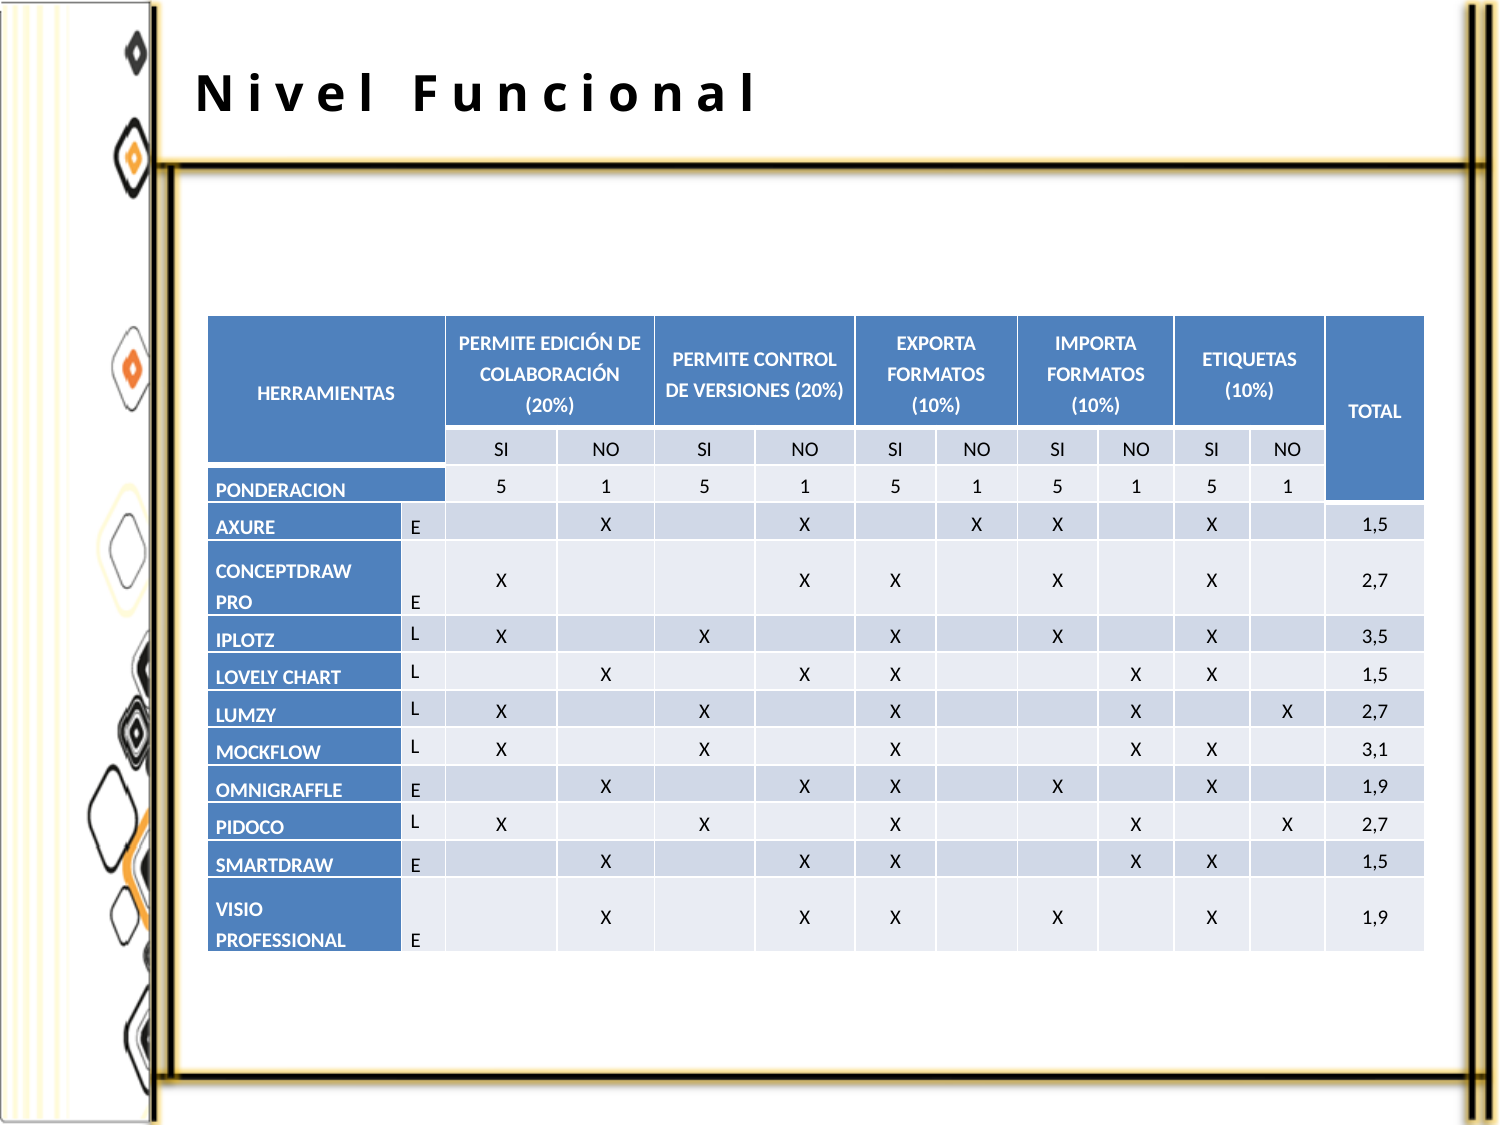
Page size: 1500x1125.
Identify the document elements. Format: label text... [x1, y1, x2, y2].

table_cell [1251, 766, 1324, 801]
table_cell X [856, 803, 935, 839]
table_cell 3,5 [1326, 616, 1424, 651]
table_cell NO [1099, 430, 1173, 464]
table_cell 5 [446, 466, 556, 501]
table_cell LOVELY CHART [208, 653, 401, 689]
table_cell SI [1175, 430, 1249, 464]
table_cell PONDERACION [208, 468, 445, 501]
table_cell 1 [756, 466, 854, 501]
table_cell 2,7 [1326, 541, 1424, 614]
table_cell [937, 616, 1017, 651]
table_cell [1099, 616, 1173, 651]
table_cell E [402, 841, 445, 876]
table_cell [655, 541, 754, 614]
table_cell X [1175, 841, 1249, 876]
table_cell MOCKFLOW [208, 728, 401, 764]
table_cell NO [756, 430, 854, 464]
table_cell X [558, 878, 654, 951]
table_cell X [856, 653, 935, 689]
table_cell X [1018, 616, 1097, 651]
table_cell [1251, 541, 1324, 614]
table_header PERMITE CONTROL DE VERSIONES (20%) [655, 316, 854, 425]
table_cell [655, 878, 754, 951]
table_cell [1251, 616, 1324, 651]
table_cell X [558, 766, 654, 801]
table_cell X [446, 616, 556, 651]
table_cell AXURE [208, 503, 401, 539]
table_cell X [1099, 841, 1173, 876]
table_cell X [856, 541, 935, 614]
table_cell 1 [1251, 466, 1324, 501]
table_cell E [402, 541, 445, 614]
table_cell X [655, 691, 754, 726]
table_cell [756, 616, 854, 651]
table_cell 1,5 [1326, 841, 1424, 876]
table_cell [1251, 653, 1324, 689]
table_cell X [558, 841, 654, 876]
table_cell X [1018, 878, 1097, 951]
table_cell [1099, 878, 1173, 951]
table_cell SMARTDRAW [208, 841, 401, 876]
table_cell OMNIGRAFFLE [208, 766, 401, 801]
table_cell [1175, 803, 1249, 839]
table_header ETIQUETAS (10%) [1175, 316, 1324, 425]
table_cell E [402, 766, 445, 801]
table_cell [558, 728, 654, 764]
table_cell X [756, 503, 854, 539]
table_cell [937, 653, 1017, 689]
table_cell [446, 841, 556, 876]
table_cell CONCEPTDRAW PRO [208, 541, 401, 614]
table_header IMPORTA FORMATOS (10%) [1018, 316, 1173, 425]
table_cell 2,7 [1326, 691, 1424, 726]
table_cell IPLOTZ [208, 616, 401, 651]
table_cell L [402, 616, 445, 651]
table_cell VISIO PROFESSIONAL [208, 878, 401, 951]
table_cell X [1099, 728, 1173, 764]
table_cell X [1099, 803, 1173, 839]
table_cell 1 [937, 466, 1017, 501]
table_cell [655, 841, 754, 876]
table_cell X [655, 803, 754, 839]
table_cell SI [856, 430, 935, 464]
table_cell SI [446, 430, 556, 464]
table_cell NO [558, 430, 654, 464]
table_cell X [558, 653, 654, 689]
table_cell [655, 766, 754, 801]
table_cell [937, 878, 1017, 951]
table_cell [655, 653, 754, 689]
picture [0, 0, 1500, 1125]
table_cell SI [1018, 430, 1097, 464]
table_cell NO [937, 430, 1017, 464]
table_cell L [402, 653, 445, 689]
table_cell [558, 691, 654, 726]
table_cell SI [655, 430, 754, 464]
table_cell X [655, 728, 754, 764]
table_cell 1,9 [1326, 878, 1424, 951]
table_cell X [1099, 691, 1173, 726]
table_cell 5 [655, 466, 754, 501]
table_cell [1018, 653, 1097, 689]
table_cell X [856, 766, 935, 801]
table_cell X [1251, 803, 1324, 839]
table_cell [558, 803, 654, 839]
table_cell X [655, 616, 754, 651]
table_cell X [756, 766, 854, 801]
table_cell X [1175, 766, 1249, 801]
table_cell 5 [856, 466, 935, 501]
table_cell [446, 766, 556, 801]
table_cell [937, 728, 1017, 764]
table_cell 1 [558, 466, 654, 501]
table_cell X [1099, 653, 1173, 689]
table_cell [1175, 691, 1249, 726]
table_cell [1099, 766, 1173, 801]
table_cell X [446, 803, 556, 839]
table_cell [937, 803, 1017, 839]
table_cell X [446, 728, 556, 764]
table_cell [756, 803, 854, 839]
table_cell [1099, 503, 1173, 539]
table_cell [1251, 878, 1324, 951]
table_cell 1,5 [1326, 505, 1424, 539]
table_cell X [937, 503, 1017, 539]
table_cell E [402, 503, 445, 539]
table_cell [1251, 728, 1324, 764]
table_cell [1018, 691, 1097, 726]
table_cell 5 [1018, 466, 1097, 501]
text_box Nivel Funcional [179, 54, 771, 130]
table_cell [1018, 841, 1097, 876]
table_cell PIDOCO [208, 803, 401, 839]
table_header TOTAL [1326, 316, 1424, 500]
table_cell L [402, 728, 445, 764]
table_cell [1099, 541, 1173, 614]
table_cell X [1175, 653, 1249, 689]
table_cell X [756, 878, 854, 951]
table_cell 3,1 [1326, 728, 1424, 764]
table_cell [655, 503, 754, 539]
table_cell [1018, 728, 1097, 764]
table_cell X [856, 878, 935, 951]
table_cell [937, 766, 1017, 801]
table_cell 1,5 [1326, 653, 1424, 689]
table_cell [937, 541, 1017, 614]
table_cell X [1175, 616, 1249, 651]
table_cell L [402, 691, 445, 726]
table_cell [937, 691, 1017, 726]
table_header PERMITE EDICIÓN DE COLABORACIÓN (20%) [446, 316, 654, 425]
table_cell X [446, 541, 556, 614]
table_cell X [558, 503, 654, 539]
table_cell X [856, 728, 935, 764]
table_cell X [1175, 878, 1249, 951]
table_cell [756, 691, 854, 726]
table_cell X [1175, 503, 1249, 539]
table_cell [937, 841, 1017, 876]
table_cell 1,9 [1326, 766, 1424, 801]
table_cell [446, 878, 556, 951]
table_cell 5 [1175, 466, 1249, 501]
table_cell 2,7 [1326, 803, 1424, 839]
table_cell LUMZY [208, 691, 401, 726]
table_cell NO [1251, 430, 1324, 464]
table_cell X [756, 653, 854, 689]
table_cell [756, 728, 854, 764]
table_cell [1251, 841, 1324, 876]
table_cell X [856, 841, 935, 876]
table_cell X [856, 616, 935, 651]
table_cell [558, 616, 654, 651]
table_cell X [1251, 691, 1324, 726]
table_cell X [1018, 766, 1097, 801]
table_cell [1018, 803, 1097, 839]
table_cell [558, 541, 654, 614]
table_header EXPORTA FORMATOS (10%) [856, 316, 1017, 425]
table_cell X [756, 841, 854, 876]
table_cell X [756, 541, 854, 614]
table_cell X [856, 691, 935, 726]
table_cell X [1175, 541, 1249, 614]
table_header HERRAMIENTAS [208, 316, 445, 462]
table_cell X [1175, 728, 1249, 764]
table_cell [446, 503, 556, 539]
table_cell [446, 653, 556, 689]
table_cell 1 [1099, 466, 1173, 501]
table_cell E [402, 878, 445, 951]
table_cell [856, 503, 935, 539]
table_cell X [446, 691, 556, 726]
table_cell X [1018, 541, 1097, 614]
table_cell X [1018, 503, 1097, 539]
table_cell L [402, 803, 445, 839]
table_cell [1251, 503, 1324, 539]
